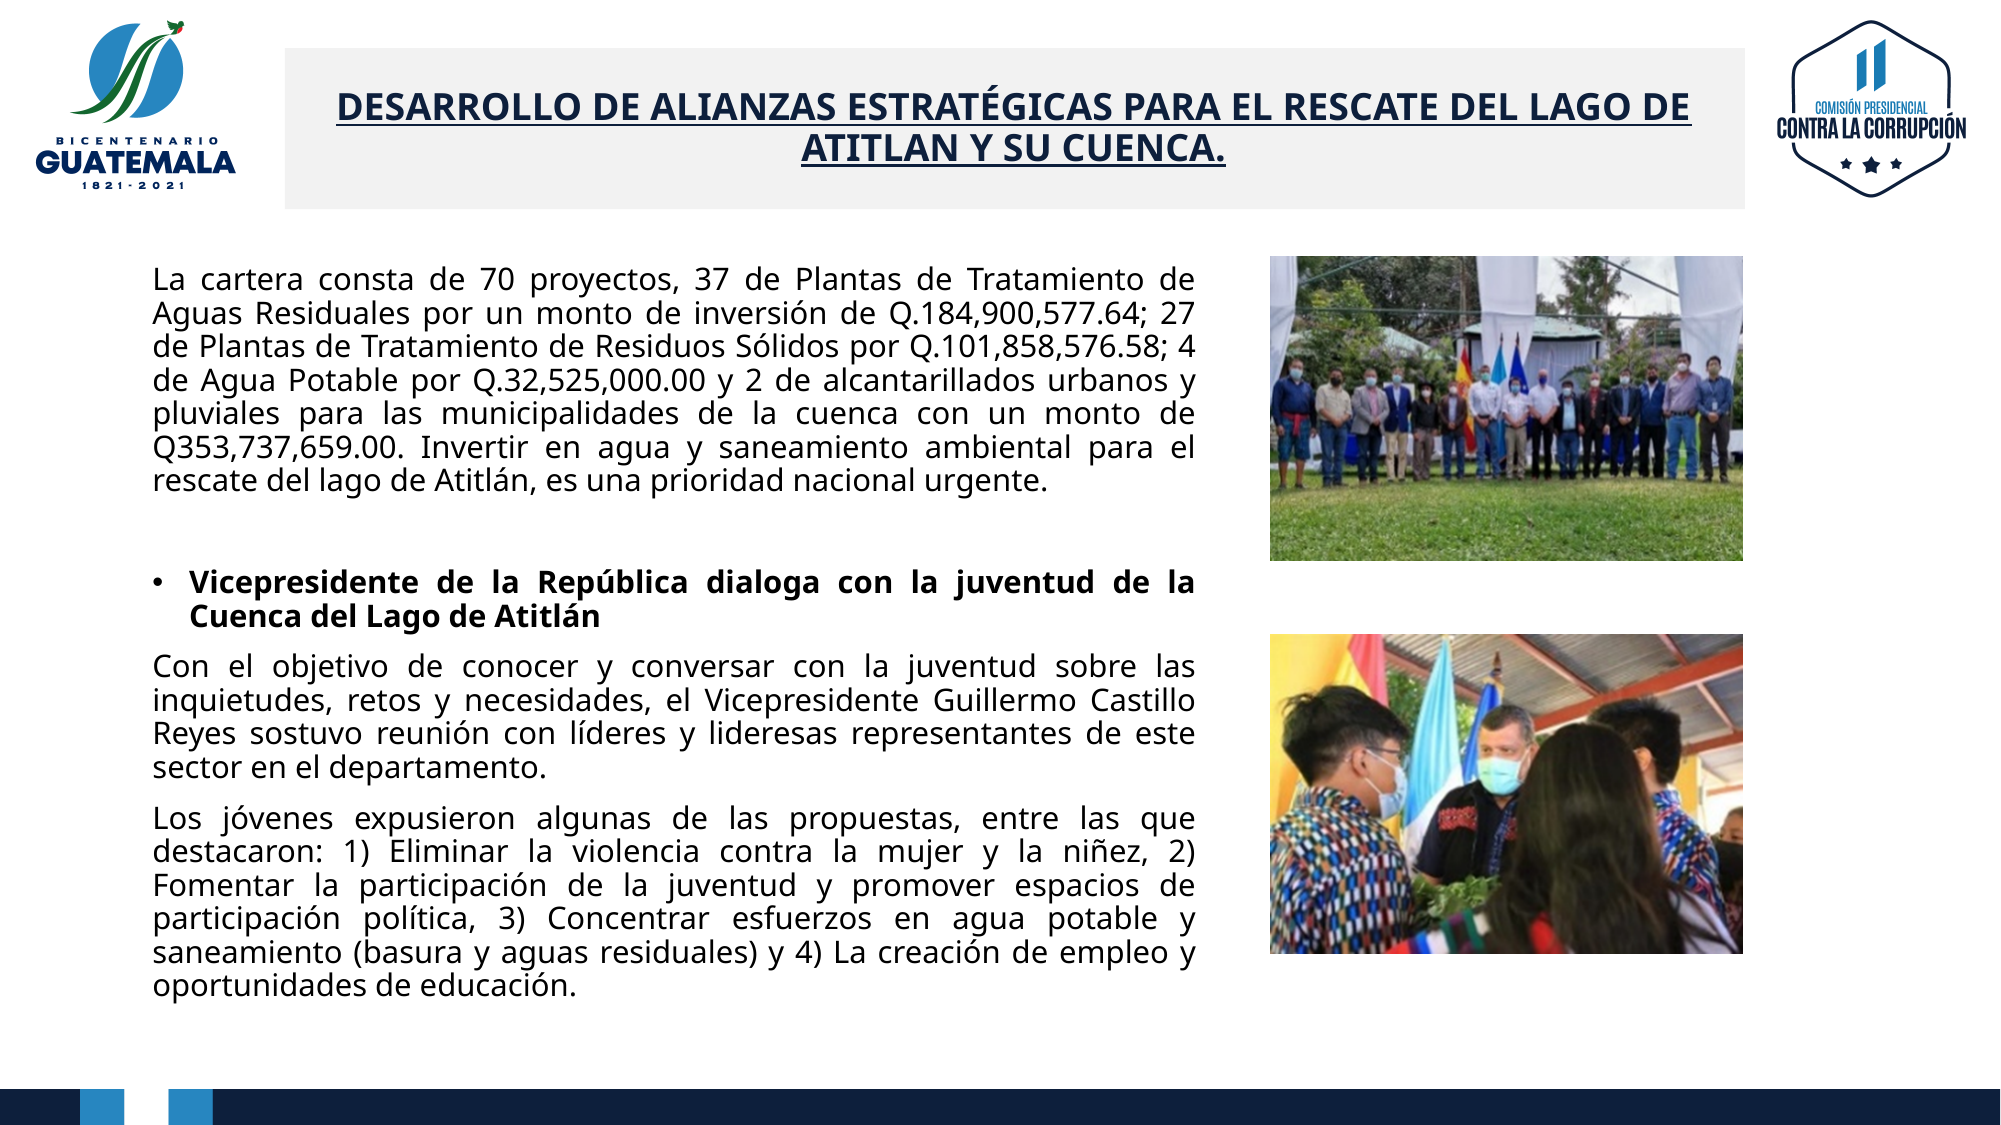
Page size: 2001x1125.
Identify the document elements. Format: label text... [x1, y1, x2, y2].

list La cartera consta de 70 proyectos, 37 de Plantas de Tratamiento de Aguas Residuales por un monto de inversión de Q.184,900,577.64; 27 de Plantas de Tratamiento de Residuos Sólidos por Q.101,858,576.58; 4 de Agua Potable por Q.32,525,000.00 y 2 de alcantarillados urbanos y pluviales para las municipalidades de la cuenca con un monto de Q353,737,659.00. Invertir en agua y saneamiento ambiental para el rescate del lago de Atitlán, es una prioridad nacional urgente. Vicepresidente de la República dialoga con la juventud de la Cuenca del Lago de Atitlán Con el objetivo de conocer y conversar con la juventud sobre las inquietudes, retos y necesidades, el Vicepresidente Guillermo Castillo Reyes sostuvo reunión con líderes y lideresas representantes de este sector en el departamento. Los jóvenes expusieron algunas de las propuestas, entre las que destacaron: 1) Eliminar la violencia contra la mujer y la niñez, 2) Fomentar la participación de la juventud y promover espacios de participación política, 3) Concentrar esfuerzos en agua potable y saneamiento (basura y aguas residuales) y 4) La creación de empleo y oportunidades de educación. [137, 256, 1211, 1014]
picture [0, 0, 2001, 1125]
title DESARROLLO DE ALIANZAS ESTRATÉGICAS PARA EL RESCATE DEL LAGO DE ATITLAN Y SU CUENCA. [285, 59, 1743, 198]
